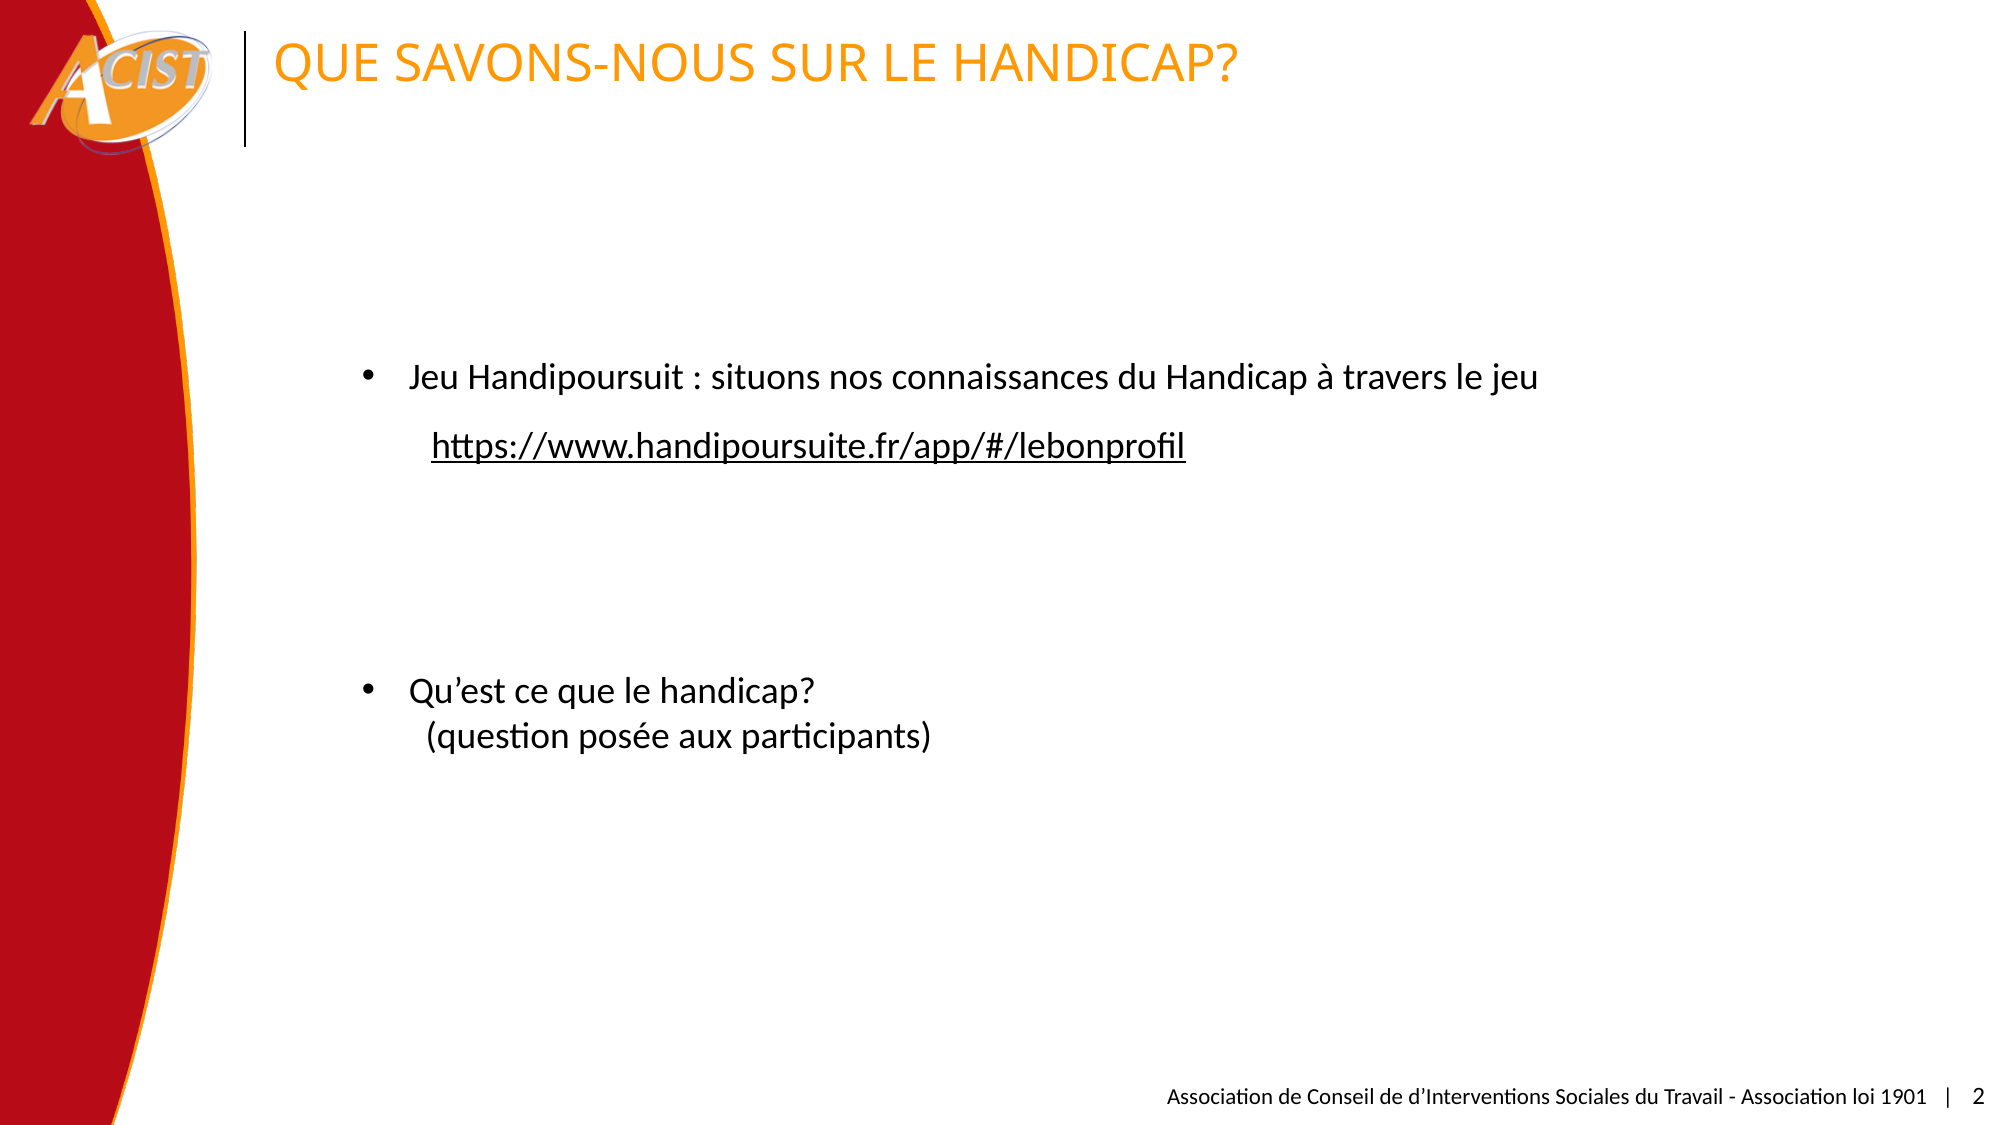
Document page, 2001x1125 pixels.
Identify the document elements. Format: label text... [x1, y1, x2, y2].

picture [0, 0, 217, 1125]
text_box Jeu Handipoursuit : situons nos connaissances du Handicap à travers le jeu [347, 254, 1970, 405]
text_box Association de Conseil de d’Interventions Sociales du Travail - Association loi 1901 | [788, 1071, 1970, 1120]
text_box https://www.handipoursuite.fr/app/#/lebonprofil [416, 368, 2000, 519]
text_box QUE SAVONS-NOUS SUR LE HANDICAP? [258, 25, 1671, 104]
text_box Qu’est ce que le handicap? (question posée aux participants) [347, 568, 1970, 764]
slide_number 2 [1550, 1065, 2000, 1125]
